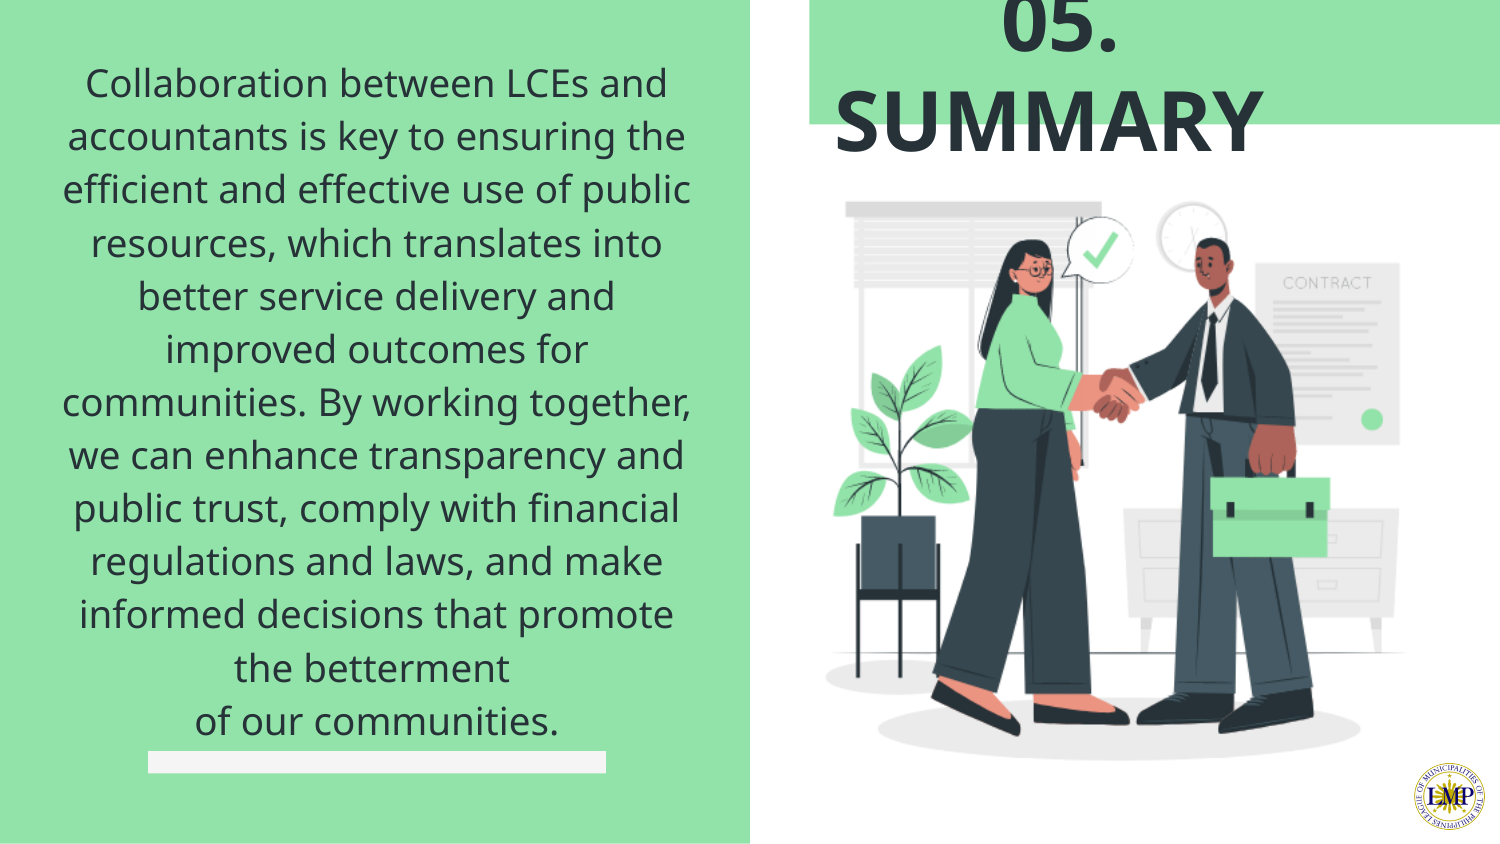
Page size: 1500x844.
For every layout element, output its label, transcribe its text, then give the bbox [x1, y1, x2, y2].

picture [784, 127, 1486, 831]
title Collaboration between LCEs and accountants is key to ensuring the efficient and effective use of public resources, which translates into better service delivery and improved outcomes for communities. By working together, we can enhance transparency and public trust, comply with financial regulations and laws, and make informed decisions that promote the betterment of our communities. [39, 174, 715, 621]
text_box [809, 0, 1500, 125]
text_box [148, 751, 606, 774]
text_box 05. SUMMARY [809, 35, 1313, 100]
